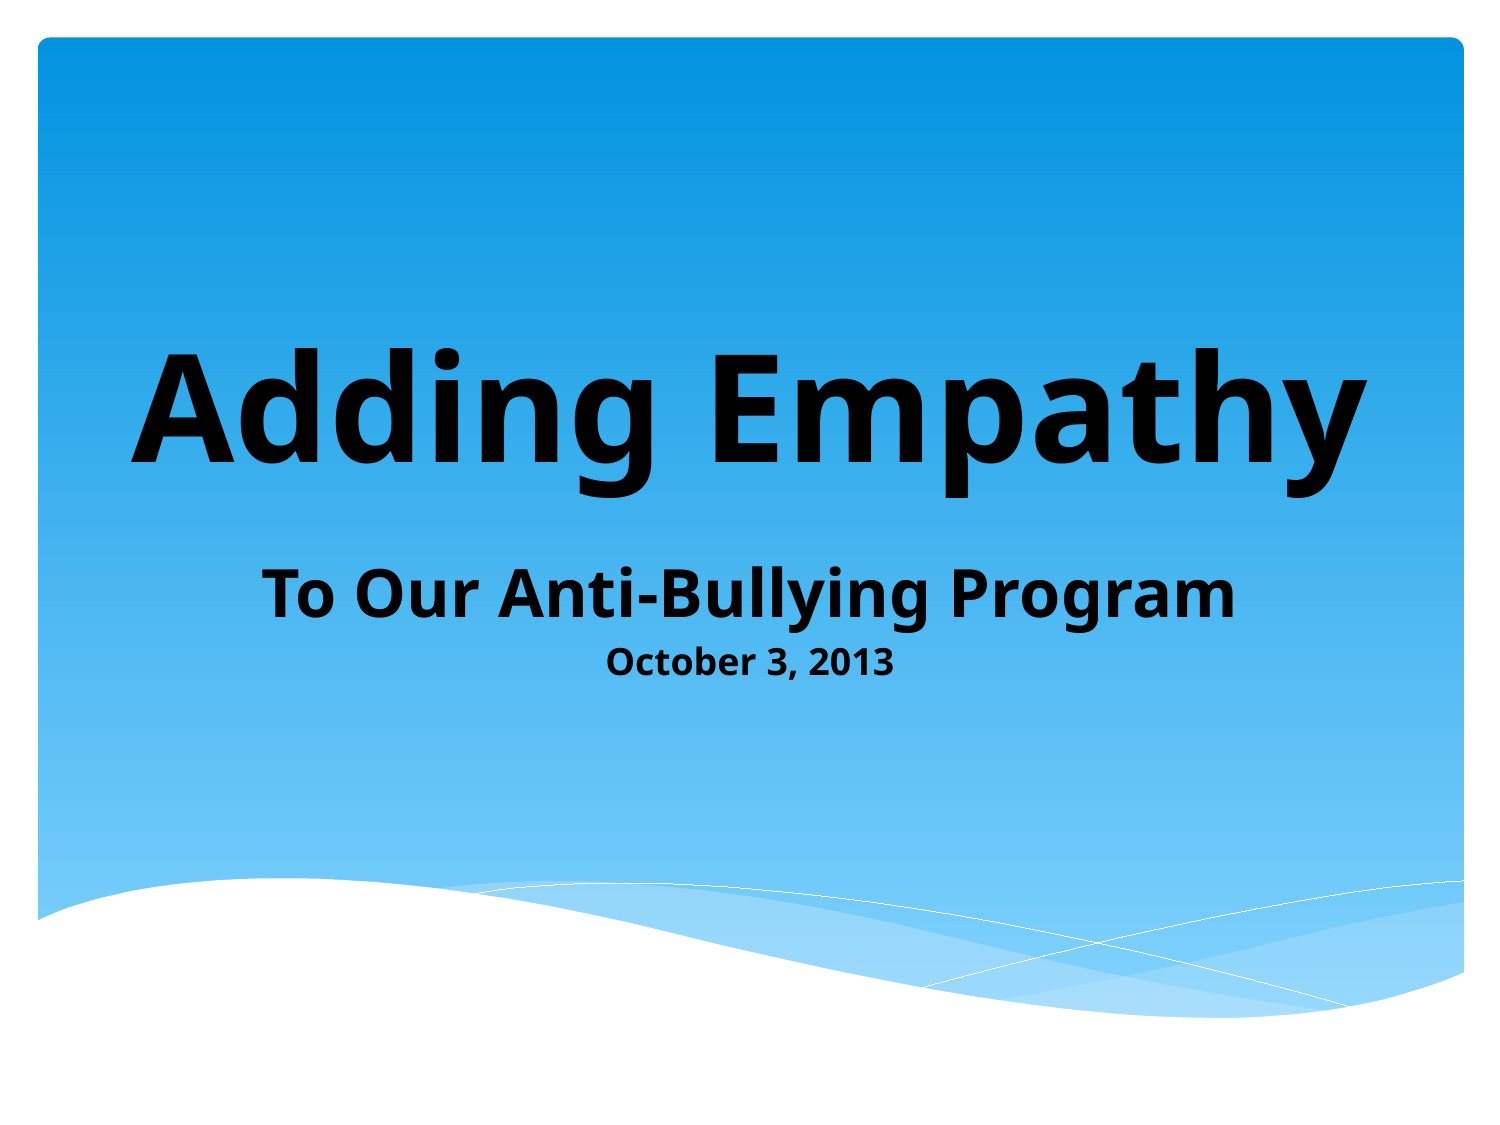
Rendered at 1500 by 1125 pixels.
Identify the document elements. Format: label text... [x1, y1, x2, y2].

subtitle To Our Anti-Bullying Program October 3, 2013 [225, 543, 1275, 786]
title Adding Empathy [112, 207, 1388, 500]
